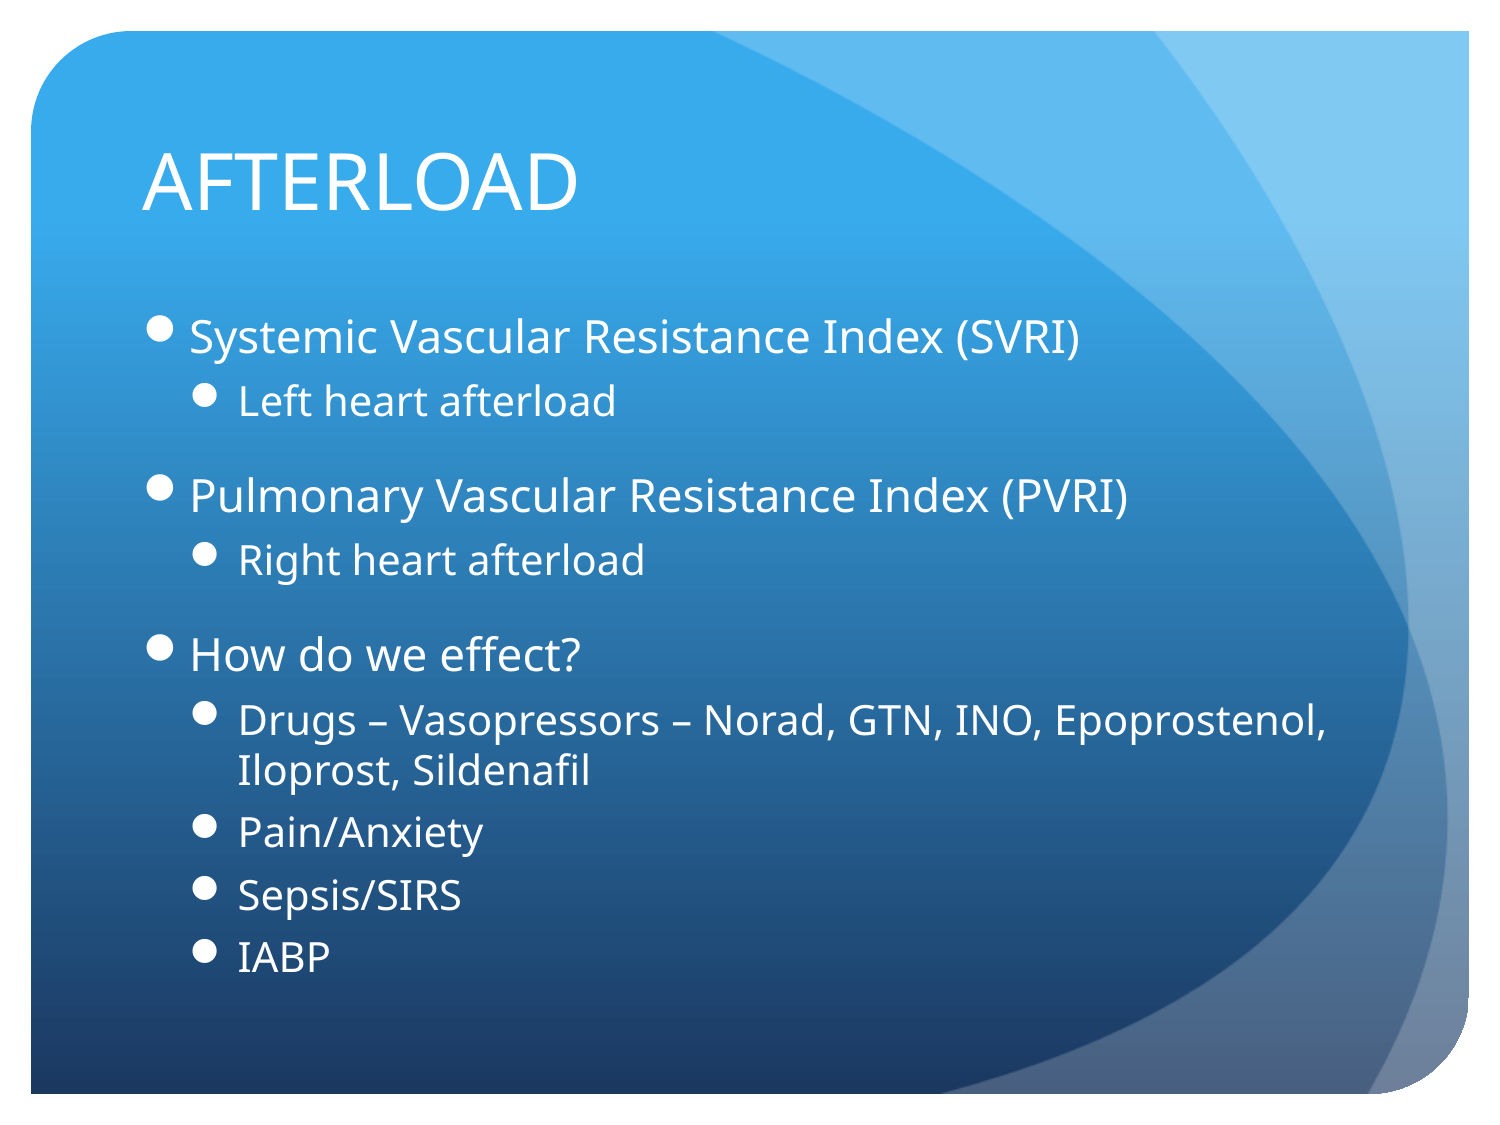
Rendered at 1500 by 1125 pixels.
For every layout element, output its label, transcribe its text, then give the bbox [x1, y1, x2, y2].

picture [24, 30, 1473, 1094]
title AFTERLOAD [127, 62, 1372, 234]
list Systemic Vascular Resistance Index (SVRI) Left heart afterload Pulmonary Vascular Resistance Index (PVRI) Right heart afterload How do we effect? Drugs – Vasopressors – Norad, GTN, INO, Epoprostenol, Iloprost, Sildenafil Pain/Anxiety Sepsis/SIRS IABP [127, 299, 1372, 991]
